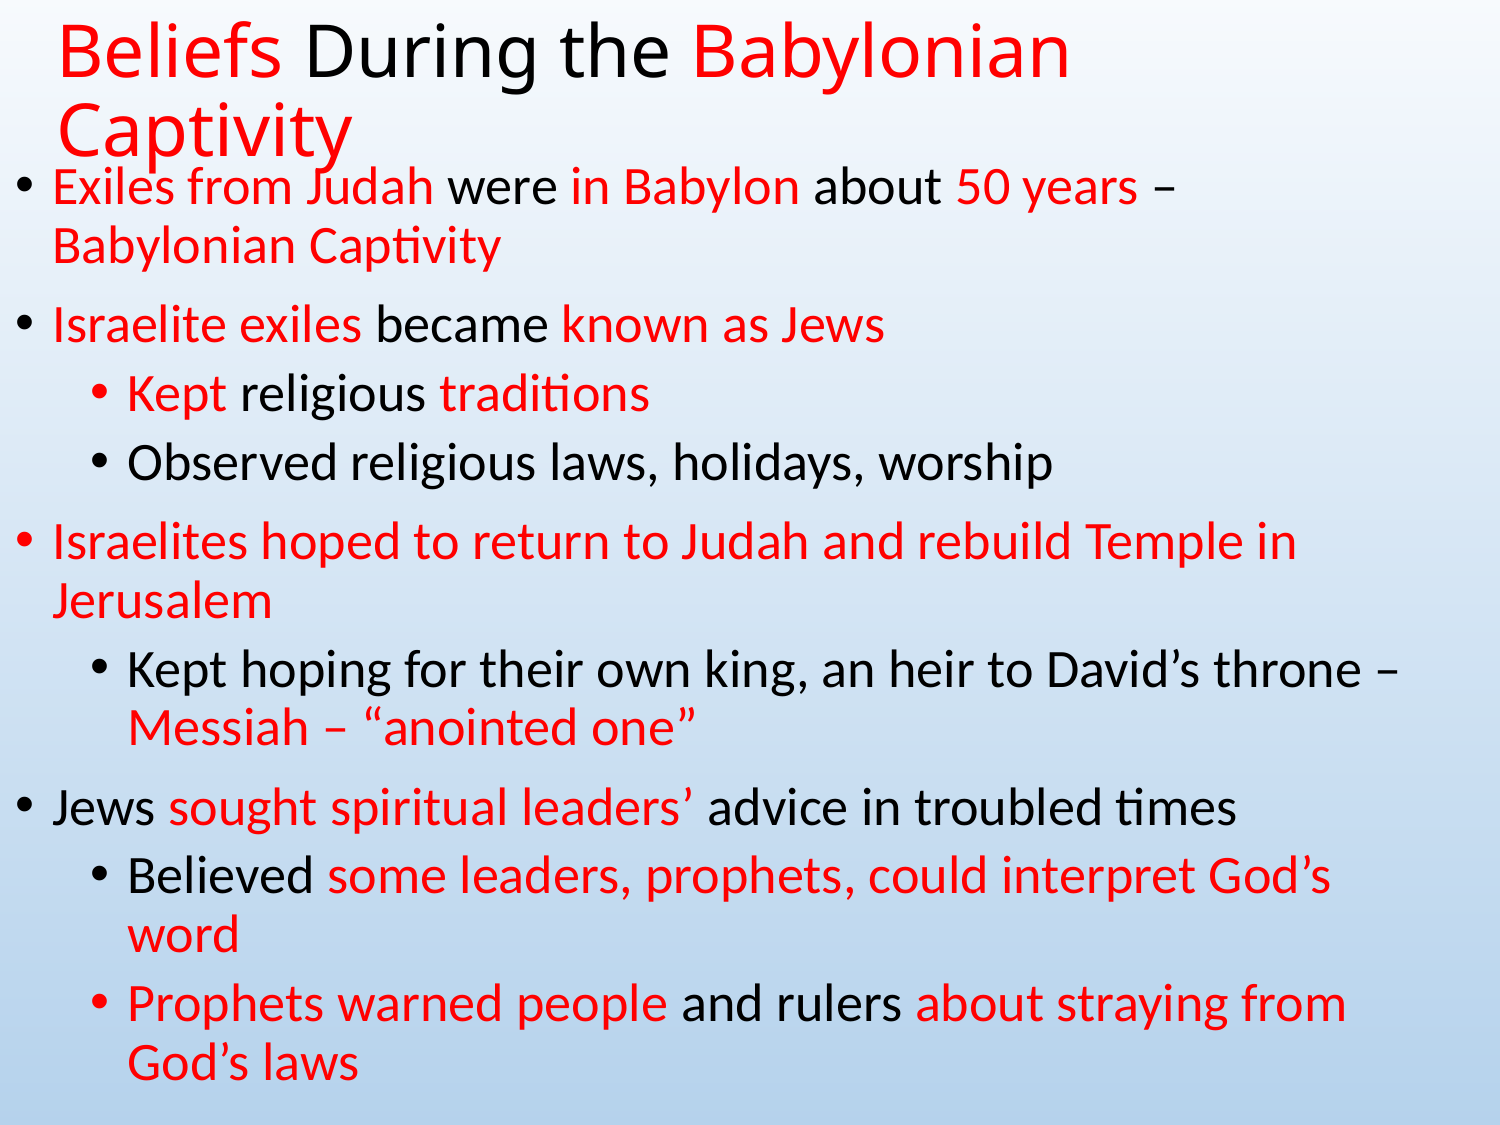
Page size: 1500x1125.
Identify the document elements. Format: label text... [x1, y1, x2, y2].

title Beliefs During the Babylonian Captivity [41, 0, 1356, 150]
list Exiles from Judah were in Babylon about 50 years – Babylonian Captivity Israelite exiles became known as Jews Kept religious traditions Observed religious laws, holidays, worship Israelites hoped to return to Judah and rebuild Temple in Jerusalem Kept hoping for their own king, an heir to David’s throne – Messiah – “anointed one” Jews sought spiritual leaders’ advice in troubled times Believed some leaders, prophets, could interpret God’s word Prophets warned people and rulers about straying from God’s laws [0, 150, 1427, 1125]
